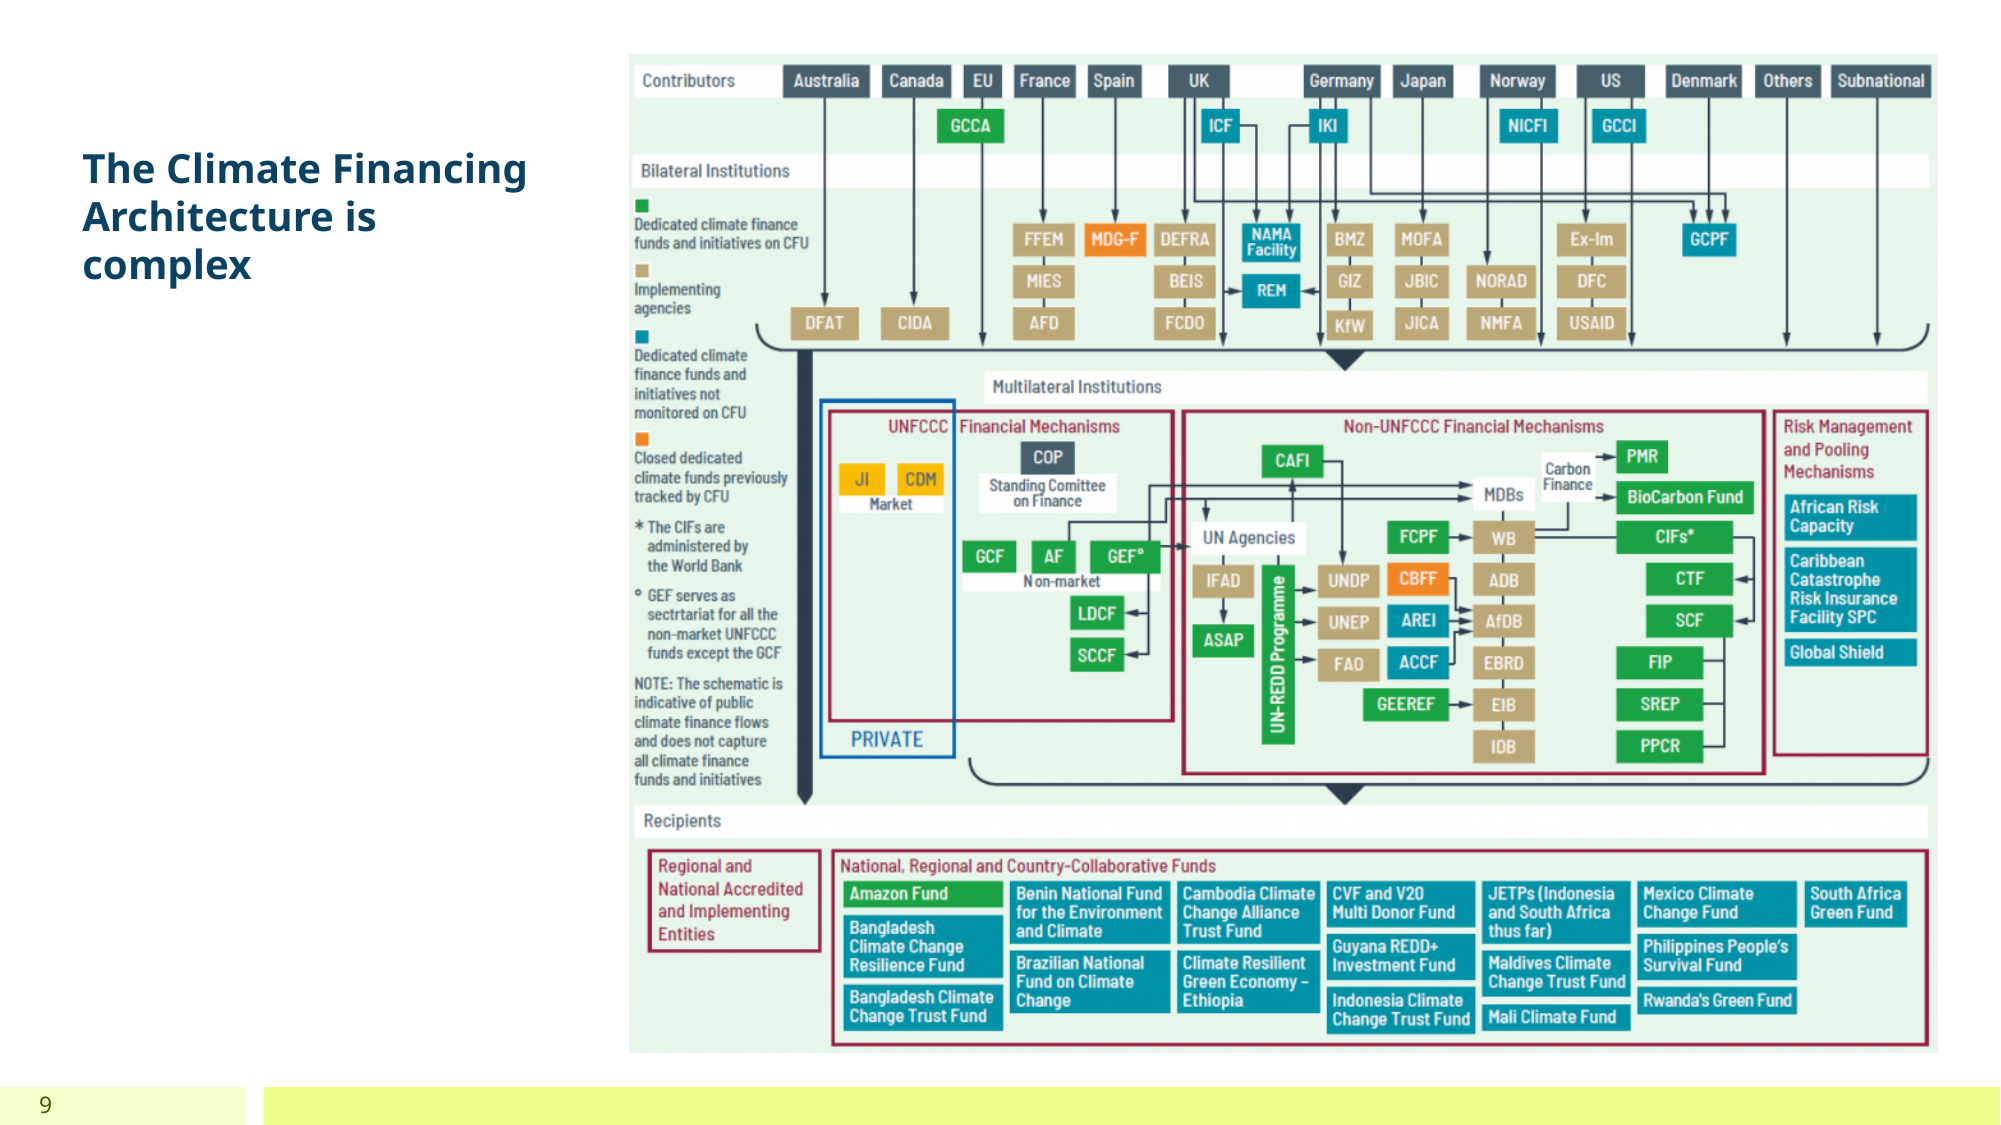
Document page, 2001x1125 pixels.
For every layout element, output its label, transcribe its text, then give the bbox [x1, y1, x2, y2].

slide_number 9 [0, 1087, 68, 1125]
picture [629, 54, 1938, 1053]
title The Climate Financing Architecture is complex [67, 100, 548, 296]
